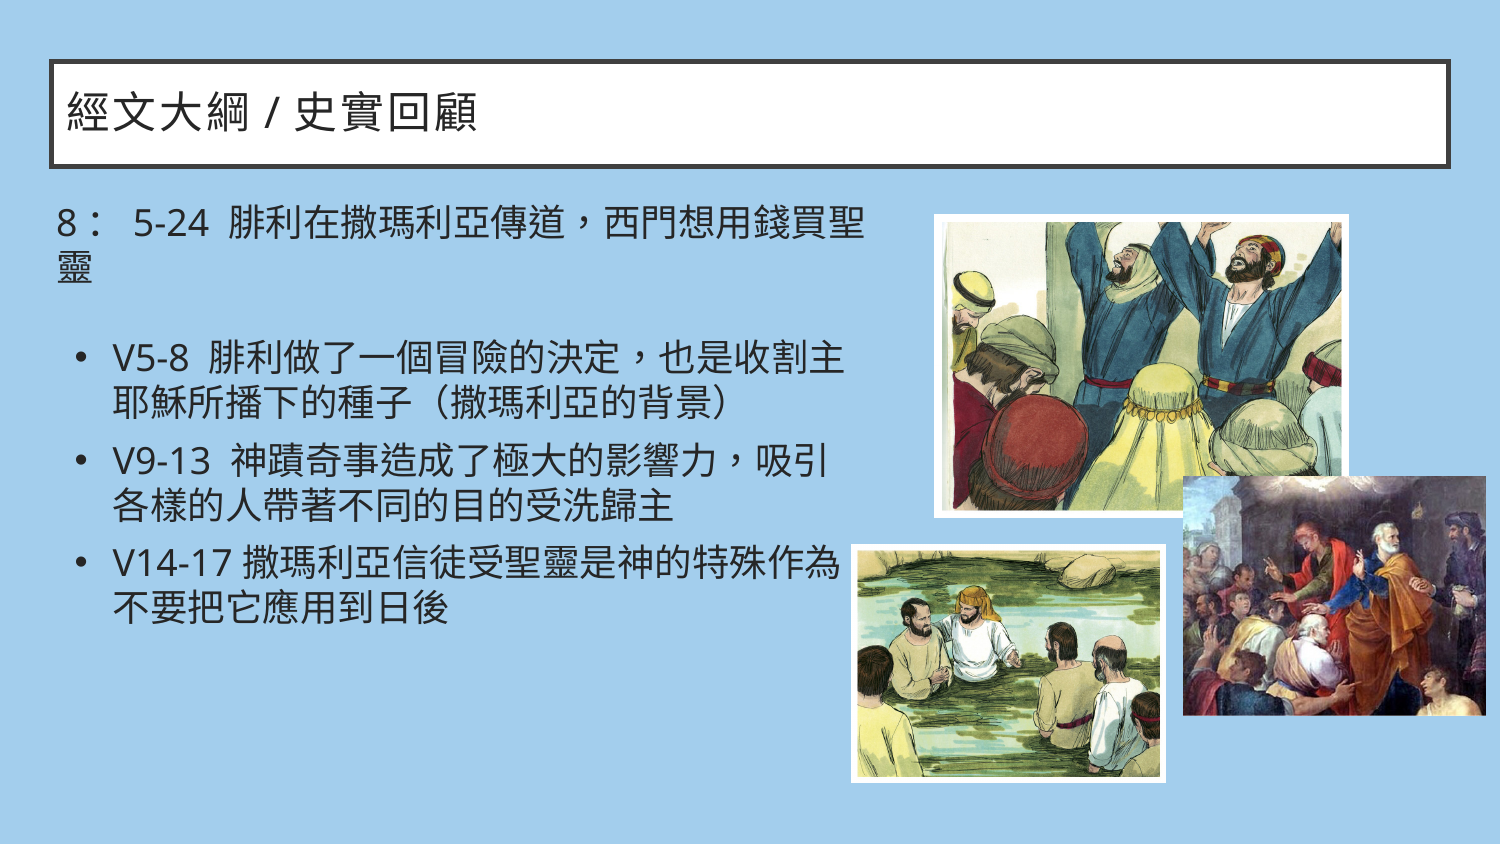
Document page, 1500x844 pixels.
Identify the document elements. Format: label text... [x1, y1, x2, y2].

picture [851, 544, 1166, 783]
title 經文大綱/史實回顧 [49, 59, 1451, 169]
picture [934, 213, 1486, 716]
text_box 8：5-24 腓利在撒瑪利亞傳道，西門想用錢買聖靈 V5-8 腓利做了一個冒險的決定，也是收割主耶穌所播下的種子（撒瑪利亞的背景） V9-13 神蹟奇事造成了極大的影響力，吸引各樣的人帶著不同的目的受洗歸主 V14-17撒瑪利亞信徒受聖靈是神的特殊作為，不要把它應用到日後 [41, 146, 882, 637]
